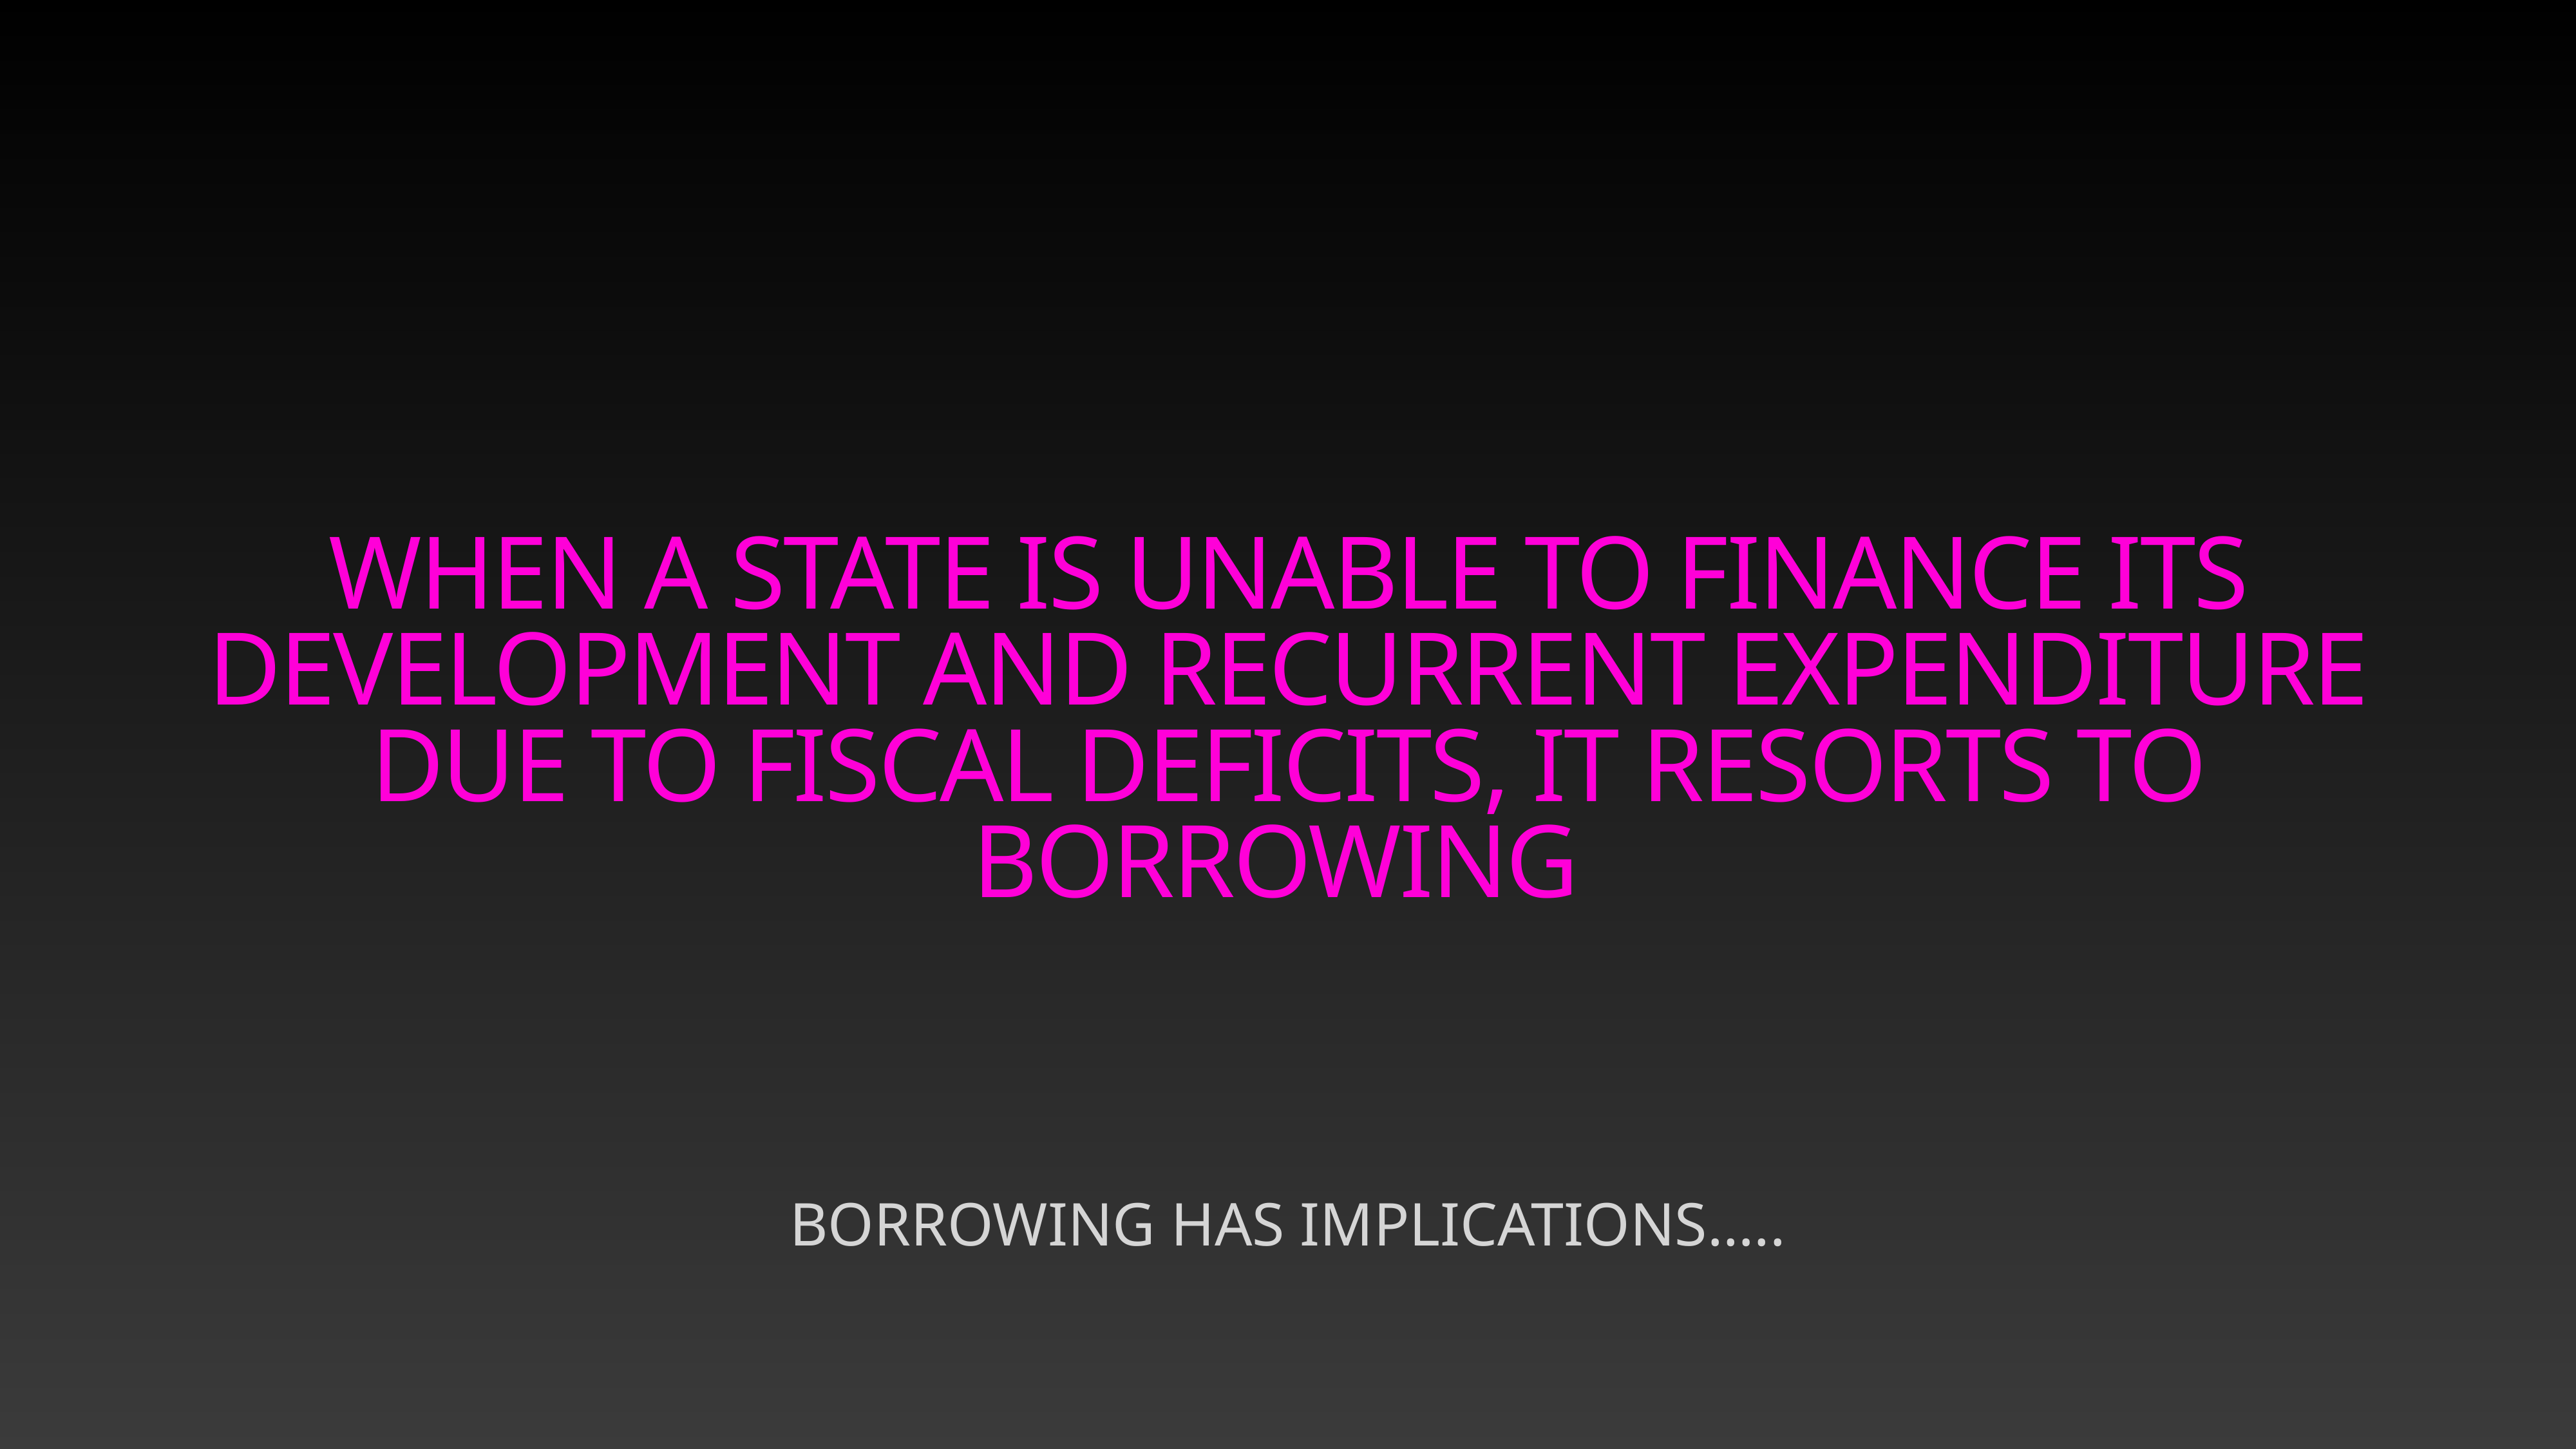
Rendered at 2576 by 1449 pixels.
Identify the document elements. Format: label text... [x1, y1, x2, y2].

list BORROWING HAS IMPLICATIONS….. [133, 1178, 2443, 1267]
list WHEN A STATE IS UNABLE TO FINANCE ITS DEVELOPMENT AND RECURRENT EXPENDITURE DUE TO FISCAL DEFICITS, IT RESORTS TO BORROWING [133, 491, 2443, 957]
